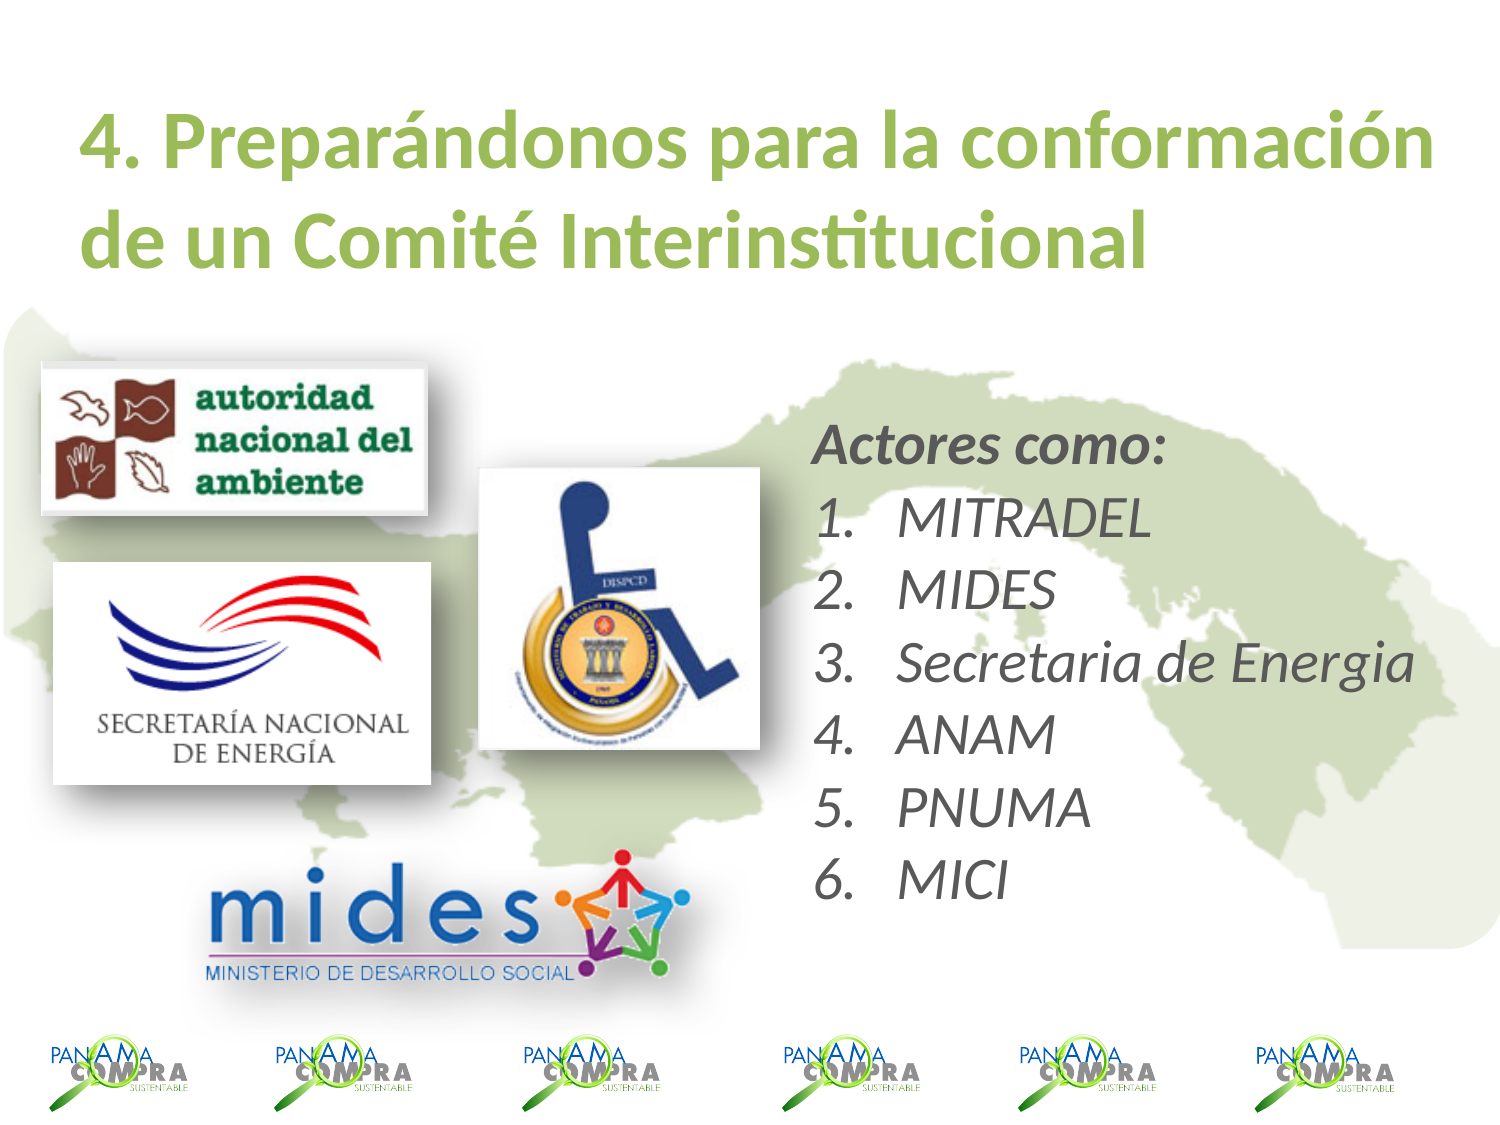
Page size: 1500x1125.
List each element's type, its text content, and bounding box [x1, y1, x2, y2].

picture [737, 999, 1450, 1125]
picture [477, 999, 715, 1125]
picture [3, 299, 1500, 988]
picture [5, 999, 467, 1125]
text_box 4. Preparándonos para la conformación de un Comité Interinstitucional [64, 78, 1500, 293]
